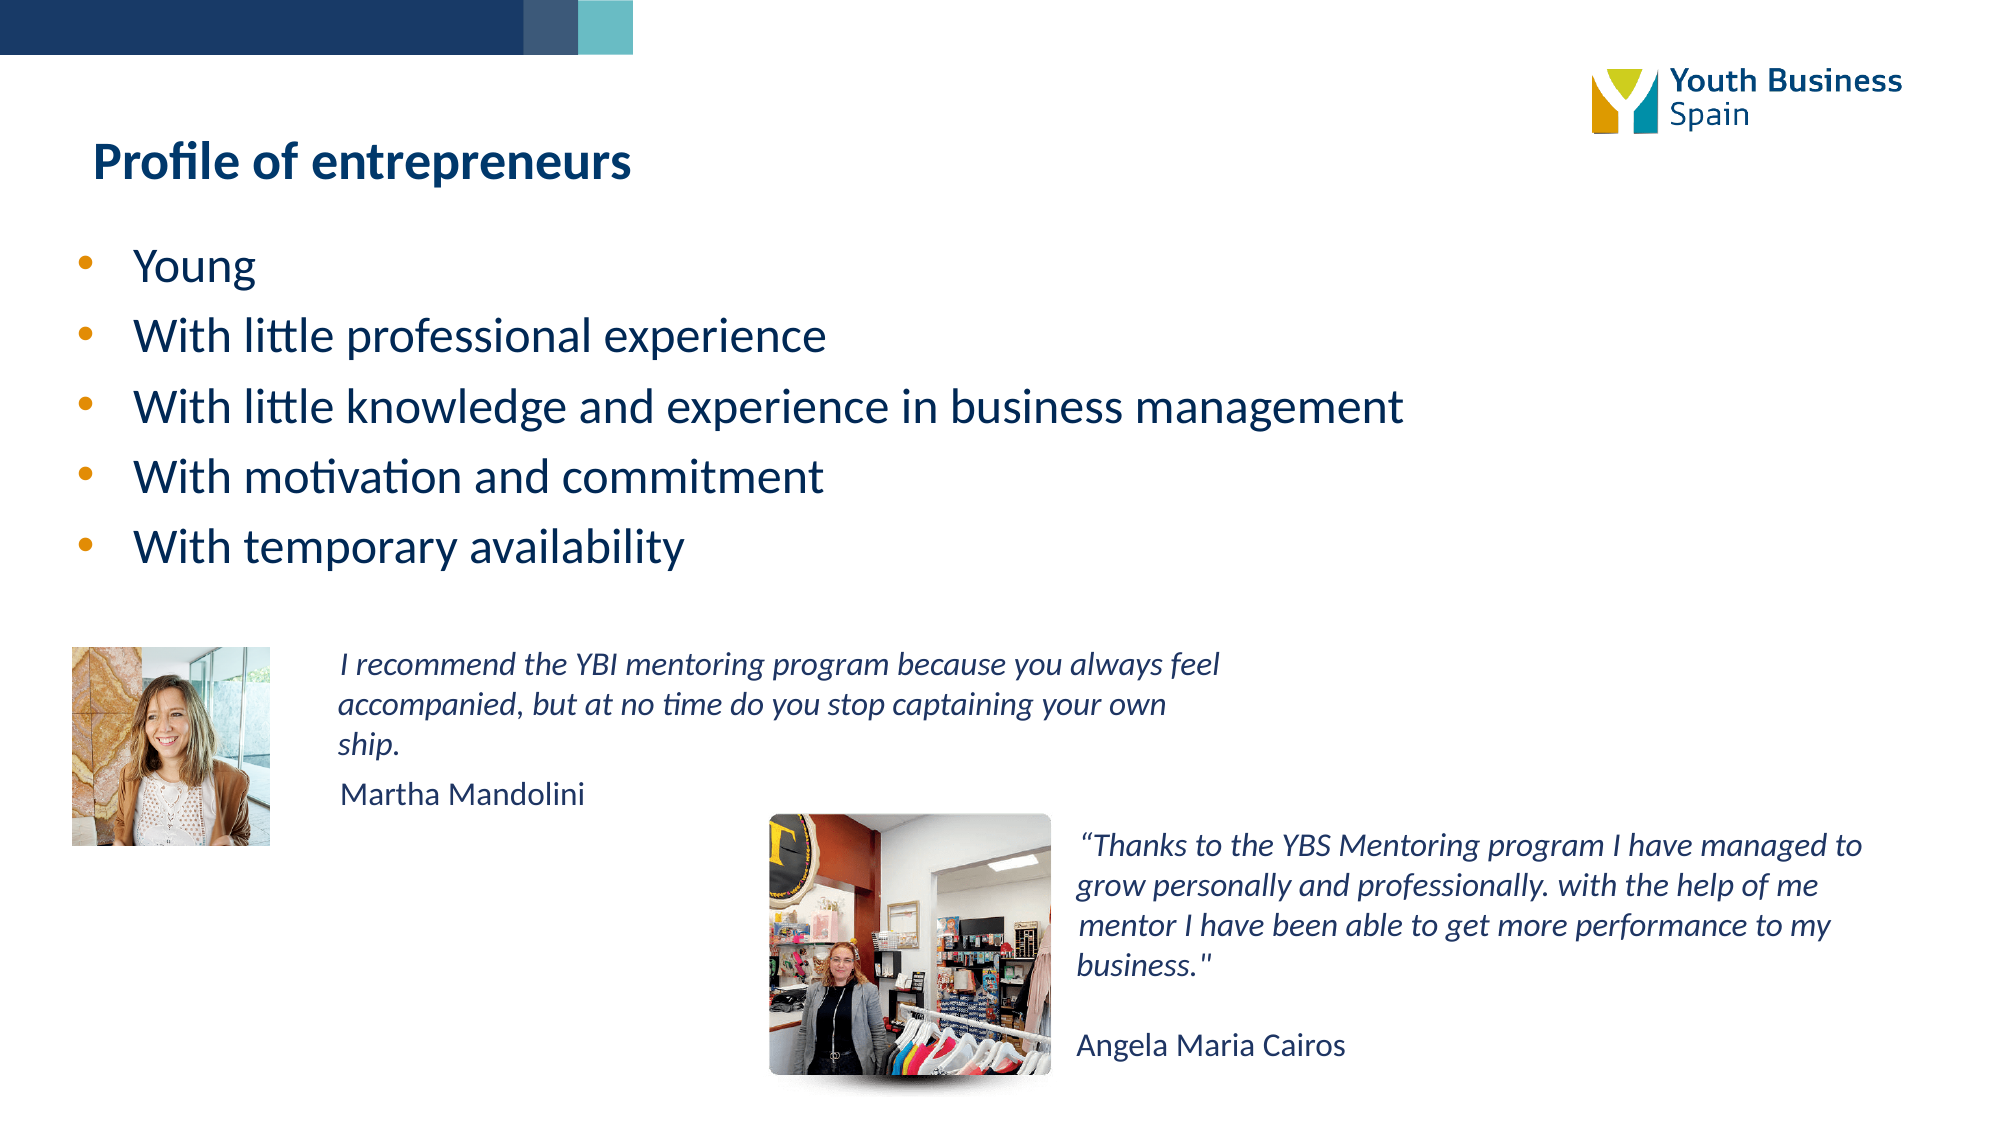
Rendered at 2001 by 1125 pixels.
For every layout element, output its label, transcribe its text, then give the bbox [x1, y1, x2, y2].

text_box “Thanks to the YBS Mentoring program I have managed to grow personally and professionally. with the help of me mentor I have been able to get more performance to my business." Angela Maria Cairos [1069, 815, 1927, 1071]
picture [71, 647, 271, 846]
picture [1592, 62, 1903, 136]
text_box I recommend the YBI mentoring program because you always feel accompanied, but at no time do you stop captaining your own ship. Martha Mandolini [330, 634, 1235, 820]
picture [757, 812, 1062, 1098]
text_box Profile of entrepreneurs [86, 118, 1563, 198]
text_box Young With little professional experience With little knowledge and experience in business management With motivation and commitment With temporary availability [74, 232, 1674, 574]
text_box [0, 0, 634, 56]
